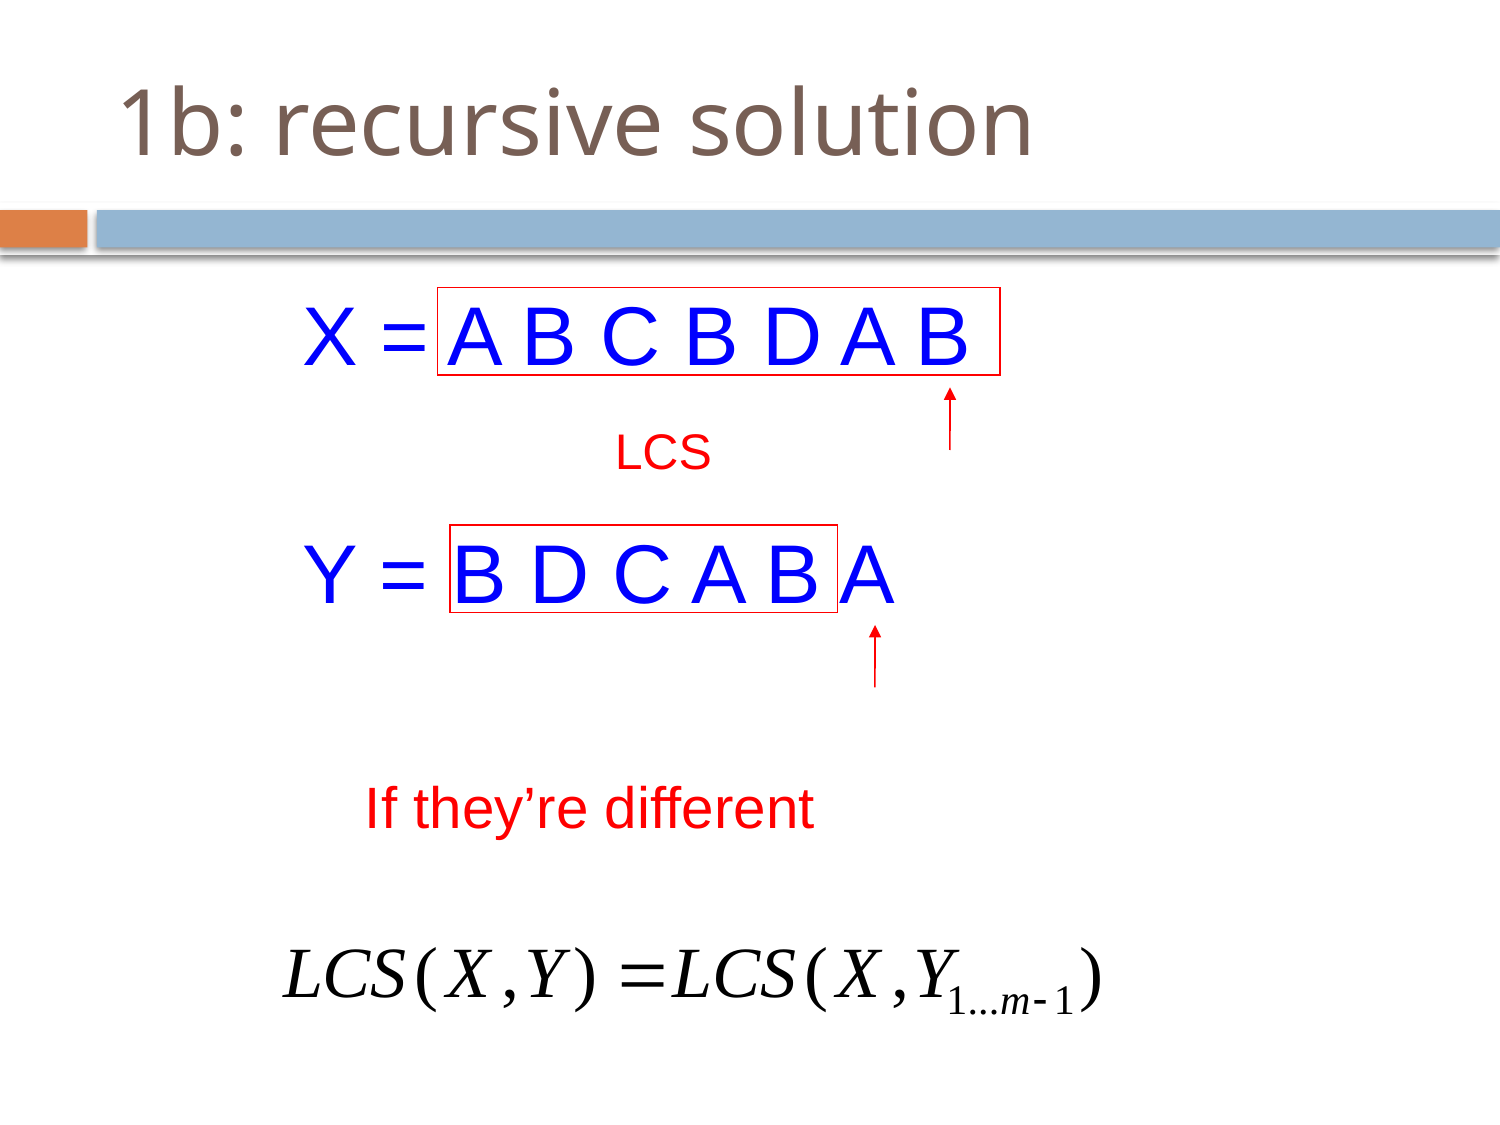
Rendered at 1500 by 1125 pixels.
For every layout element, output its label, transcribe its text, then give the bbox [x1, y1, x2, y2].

text_box If they’re different [349, 762, 888, 848]
text_box X = A B C B D A B [287, 275, 1013, 390]
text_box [269, 924, 1118, 1034]
text_box Y = B D C A B A [287, 512, 1063, 628]
text_box [868, 624, 882, 688]
text_box [437, 287, 1000, 375]
text_box [449, 524, 838, 613]
title 1b: recursive solution [100, 37, 1438, 200]
text_box [943, 387, 957, 451]
text_box LCS [600, 412, 788, 488]
